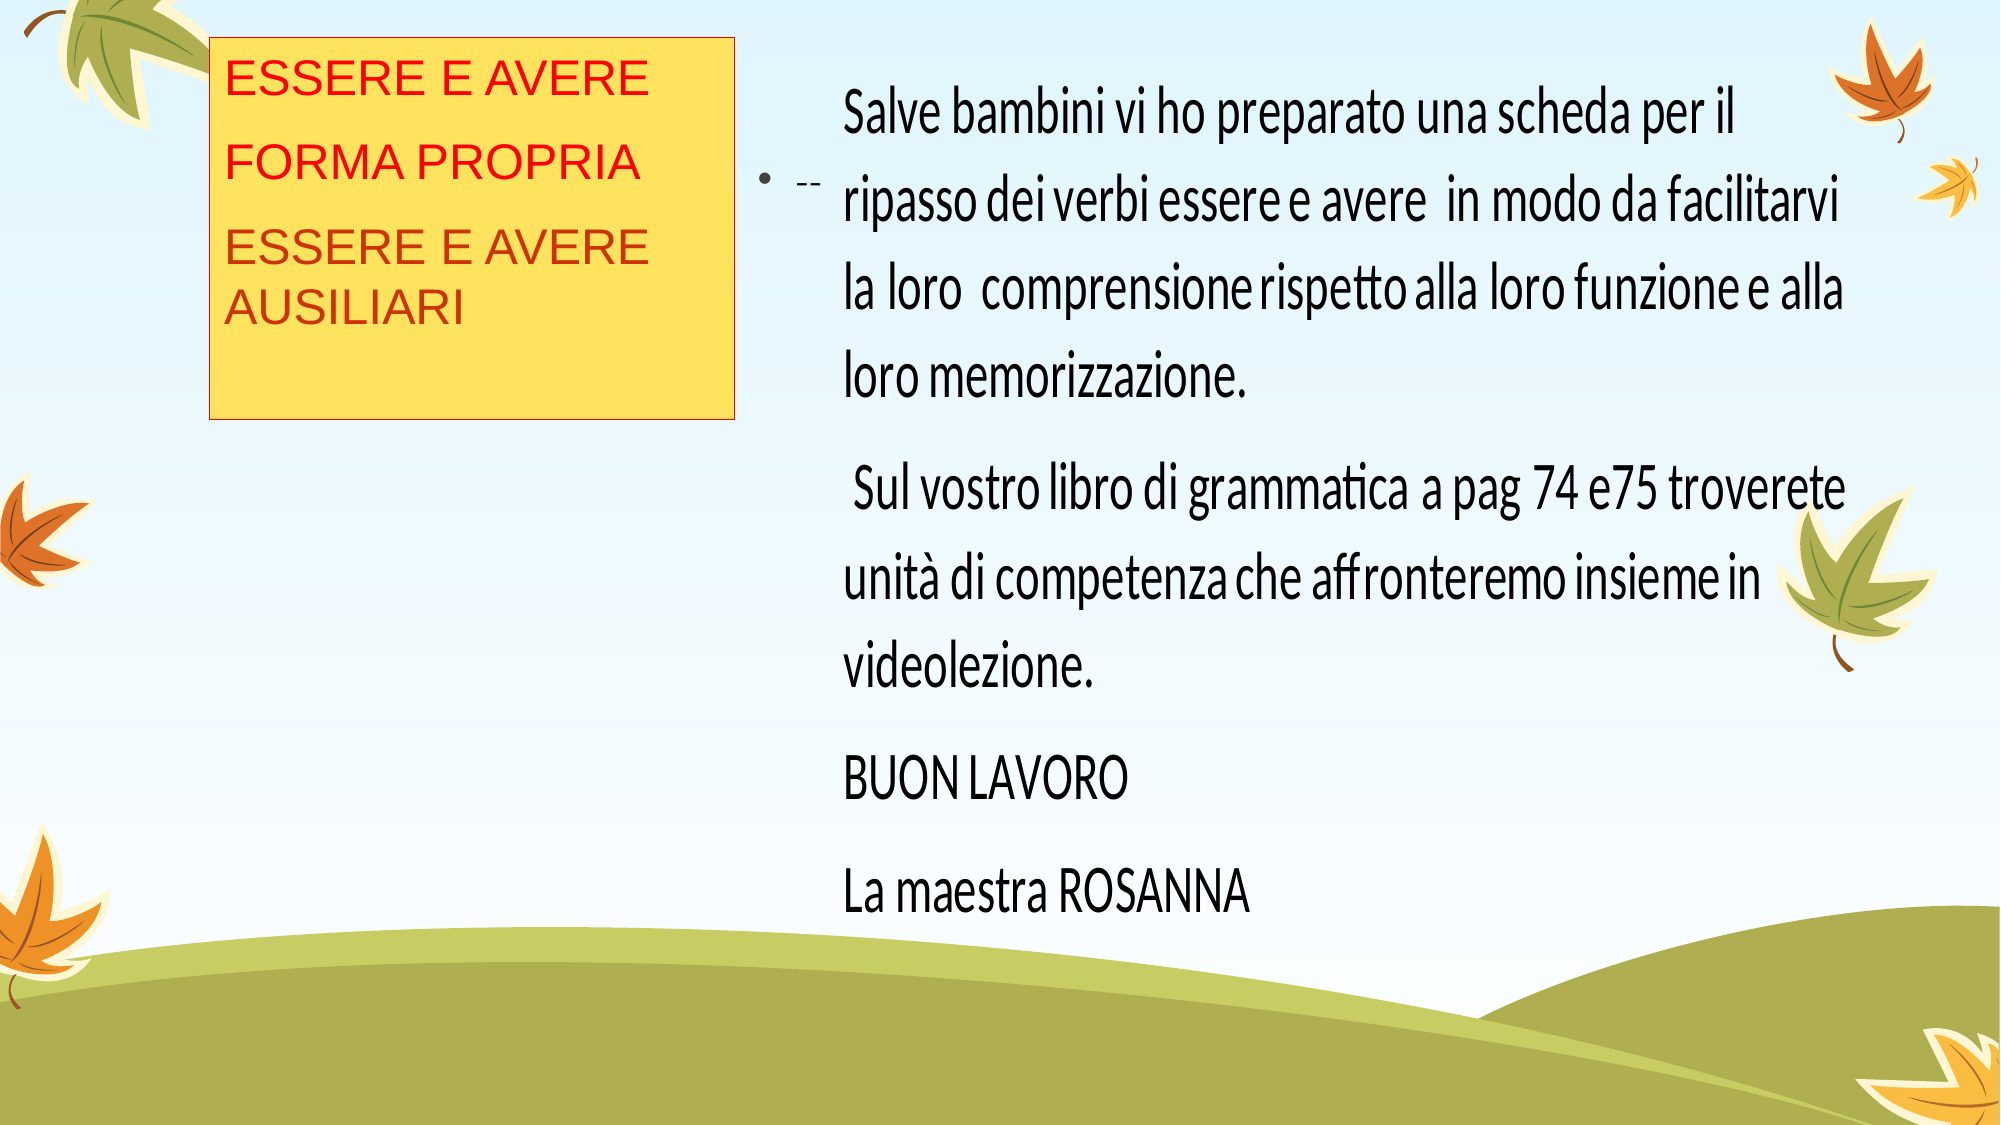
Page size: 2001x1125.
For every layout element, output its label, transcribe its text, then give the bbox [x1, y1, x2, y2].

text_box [843, 72, 1848, 966]
list -- [735, 145, 1830, 1050]
list ESSERE E AVERE FORMA PROPRIA ESSERE E AVERE AUSILIARI [209, 37, 735, 420]
